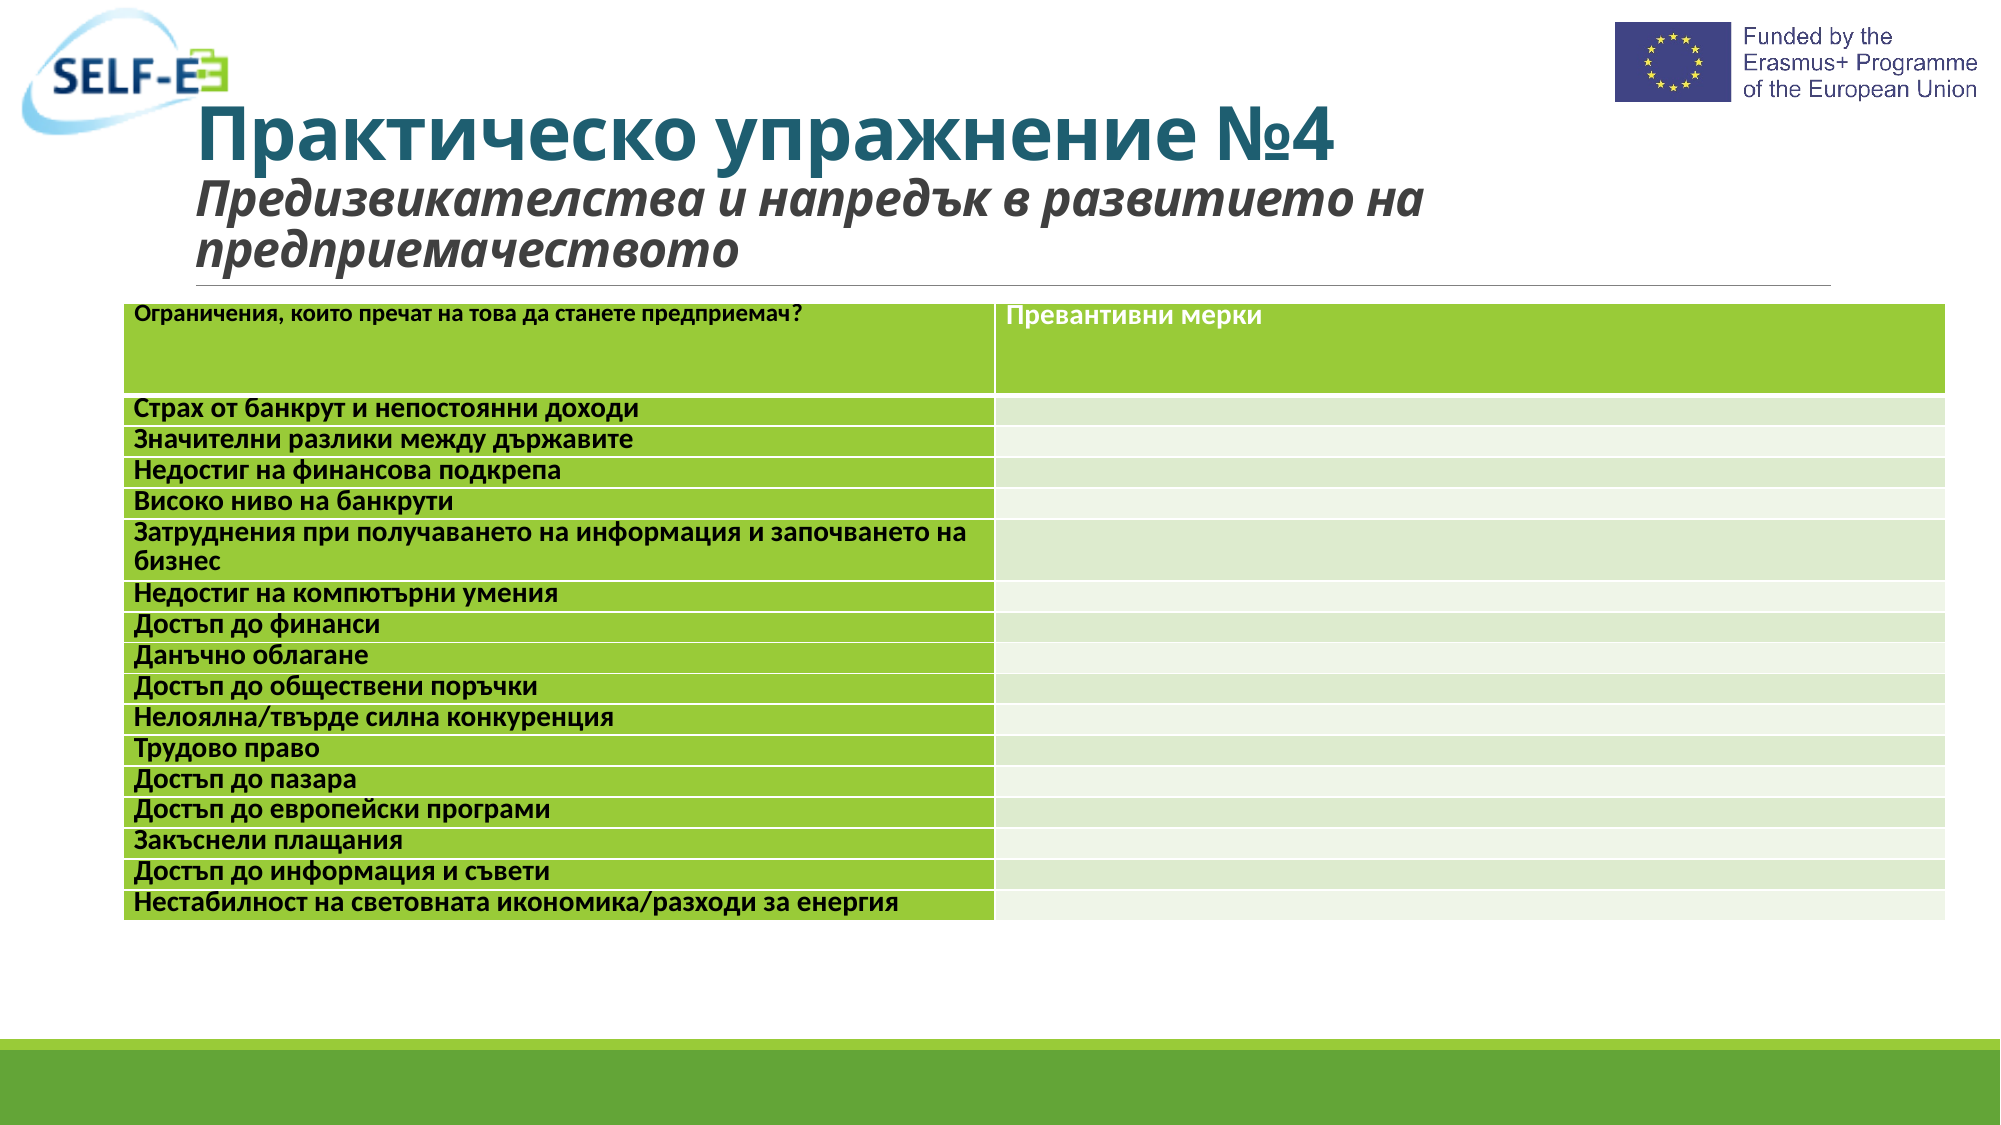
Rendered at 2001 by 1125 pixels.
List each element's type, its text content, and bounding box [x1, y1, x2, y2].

table_cell Недостиг на компютърни умения [124, 582, 994, 611]
table_cell Достъп до финанси [124, 613, 994, 642]
table_cell Достъп до европейски програми [124, 798, 994, 827]
table_cell [996, 798, 1945, 827]
table_cell Достъп до информация и съвети [124, 860, 994, 889]
table_cell [996, 489, 1945, 518]
table_cell [996, 860, 1945, 889]
table_cell [996, 643, 1945, 673]
table_cell Високо ниво на банкрути [124, 489, 994, 518]
table_cell Недостиг на финансова подкрепа [124, 458, 994, 487]
picture [1615, 22, 1977, 102]
table_cell Значителни разлики между държавите [124, 427, 994, 456]
table_header Ограничения, които пречат на това да станете предприемач? [124, 304, 994, 393]
table_cell [996, 582, 1945, 611]
table_cell Достъп до пазара [124, 767, 994, 796]
table_cell [996, 767, 1945, 796]
table_cell Трудово право [124, 736, 994, 765]
table_cell Затруднения при получаването на информация и започването на бизнес [124, 520, 994, 580]
table_cell [996, 520, 1945, 580]
table_cell [996, 674, 1945, 703]
table_header Превантивни мерки [996, 304, 1945, 393]
title Практическо упражнение №4 Предизвикателства и напредък в развитието на предприемачеството [180, 47, 1830, 285]
table_cell Нелоялна/твърде силна конкуренция [124, 705, 994, 734]
table_cell [996, 829, 1945, 858]
table_cell Страх от банкрут и непостоянни доходи [124, 398, 994, 425]
table_cell [996, 891, 1945, 920]
table_cell [996, 613, 1945, 642]
table_cell Данъчно облагане [124, 643, 994, 673]
table_cell [996, 736, 1945, 765]
table_cell [996, 427, 1945, 456]
table_cell [996, 705, 1945, 734]
table_cell [996, 398, 1945, 425]
table_cell Нестабилност на световната икономика/разходи за енергия [124, 891, 994, 920]
picture [11, 0, 238, 145]
table_cell Достъп до обществени поръчки [124, 674, 994, 703]
table_cell [996, 458, 1945, 487]
table_cell Закъснели плащания [124, 829, 994, 858]
